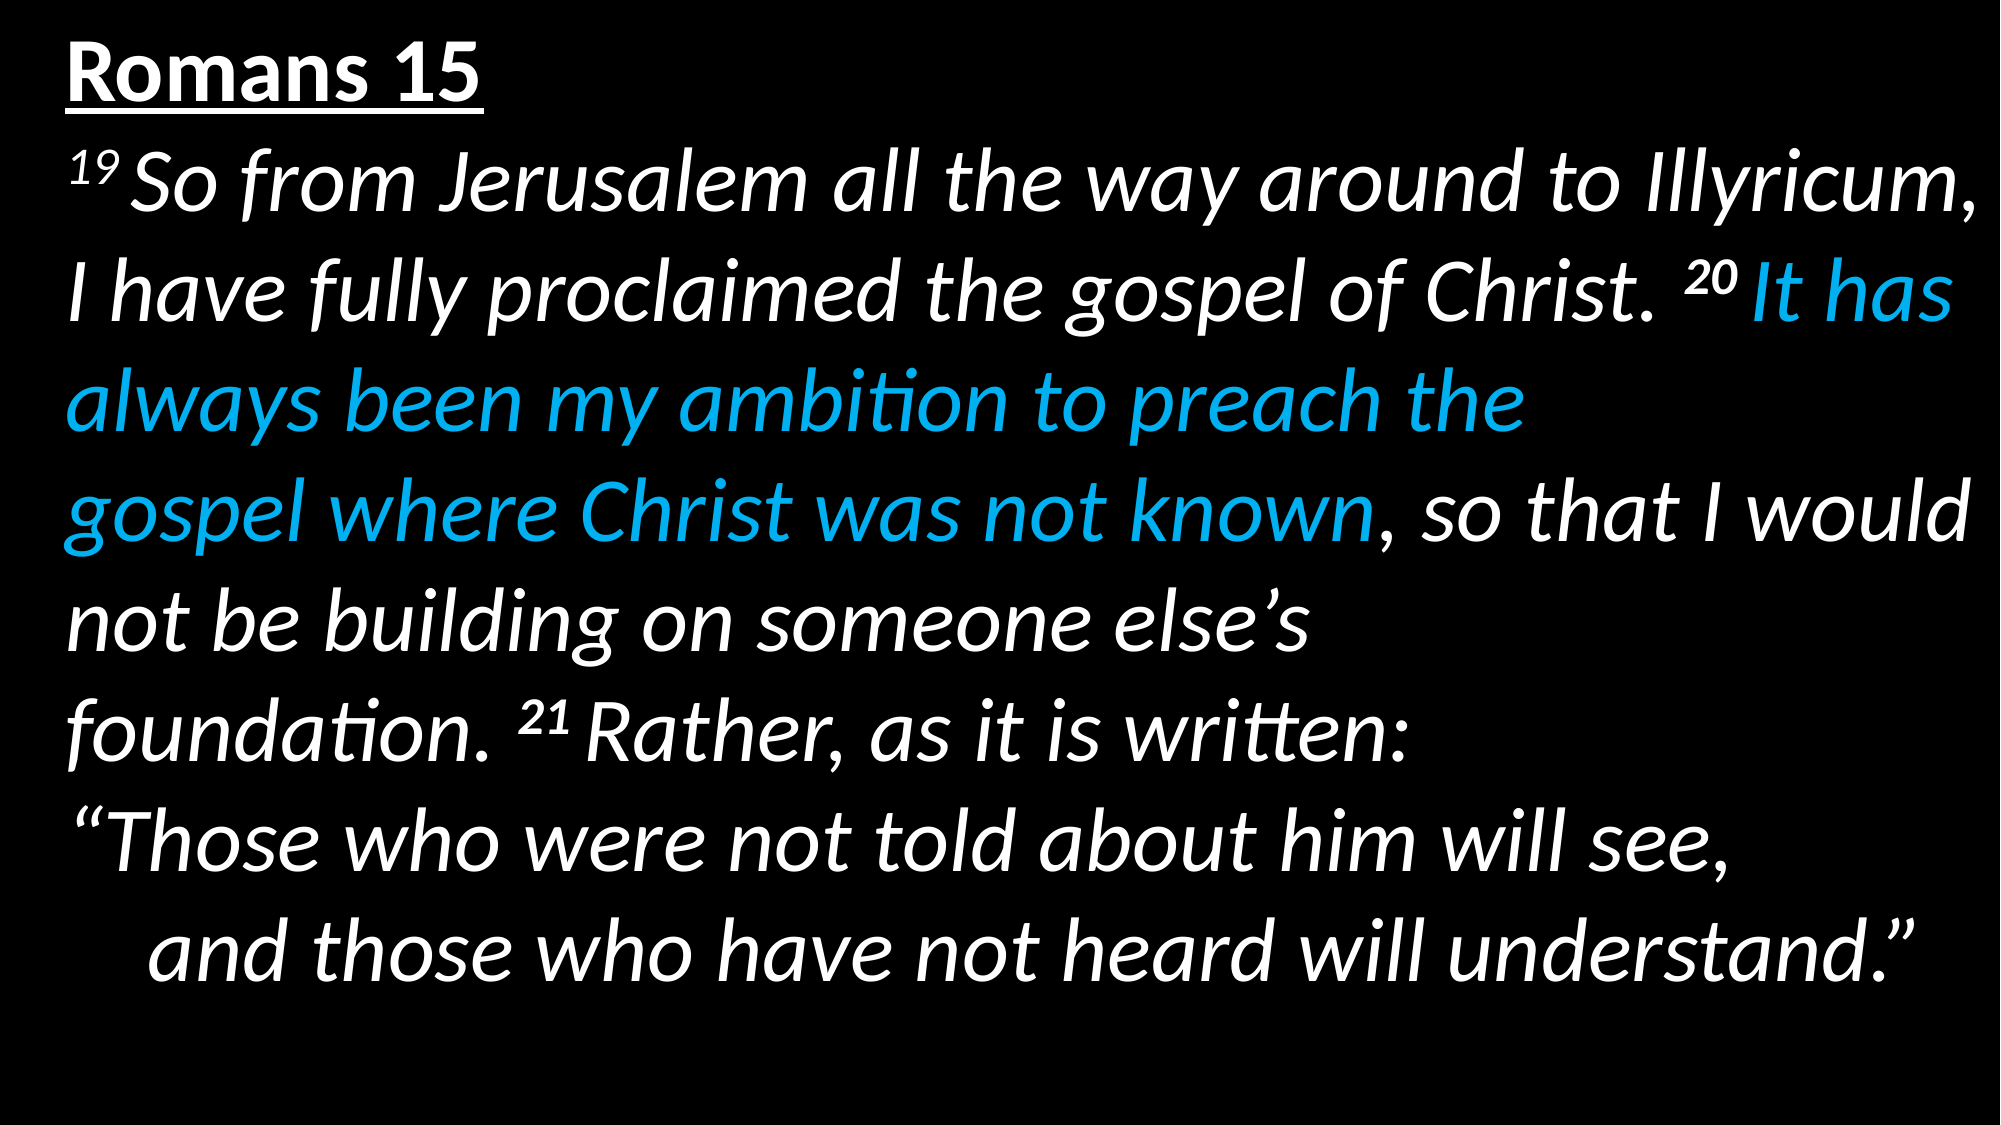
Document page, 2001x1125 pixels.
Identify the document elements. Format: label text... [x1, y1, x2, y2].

text_box Romans 15 19 So from Jerusalem all the way around to Illyricum, I have fully proclaimed the gospel of Christ. 20 It has always been my ambition to preach the gospel where Christ was not known, so that I would not be building on someone else’s foundation. 21 Rather, as it is written: “Those who were not told about him will see, and those who have not heard will understand.” [50, 2, 2000, 1008]
